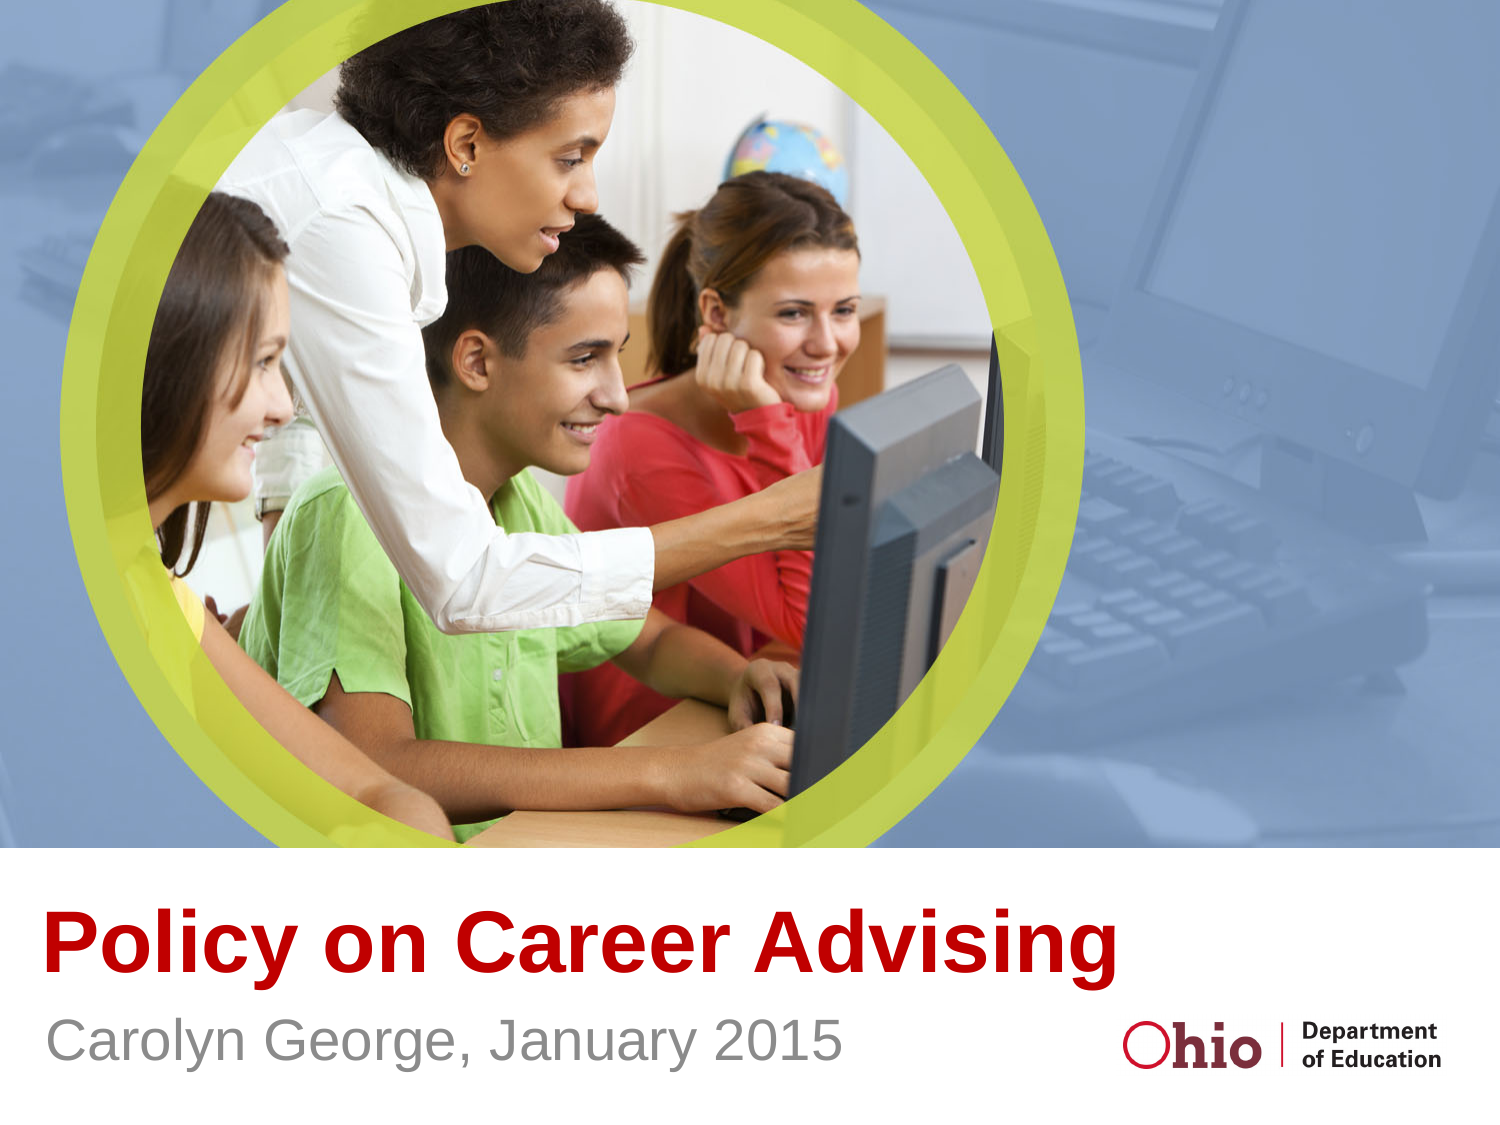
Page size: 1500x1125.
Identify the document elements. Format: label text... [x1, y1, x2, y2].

title Policy on Career Advising [41, 883, 1317, 990]
picture [0, 0, 1500, 848]
picture [1116, 1014, 1447, 1076]
subtitle Carolyn George, January 2015 [45, 1002, 1096, 1074]
